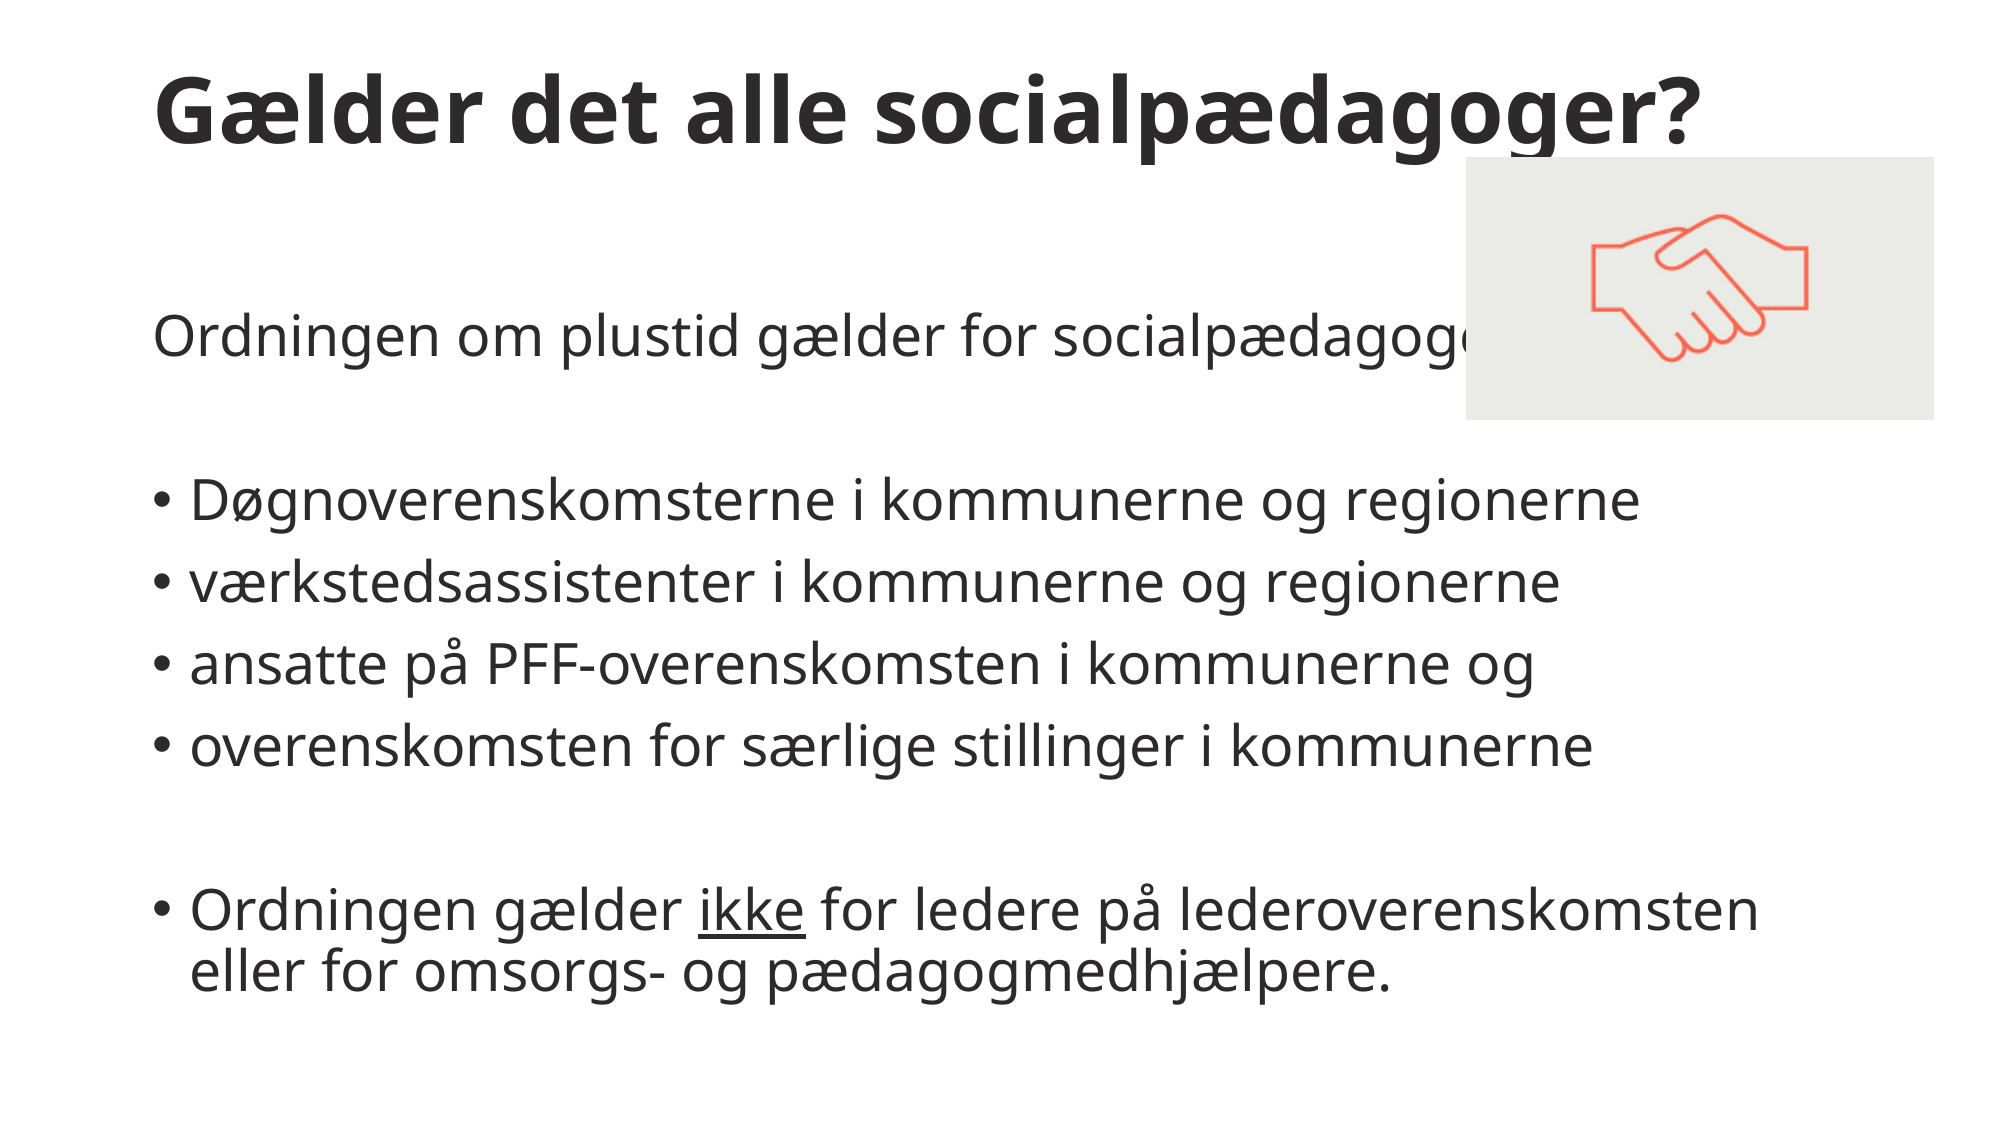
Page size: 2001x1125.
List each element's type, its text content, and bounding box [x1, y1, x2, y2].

picture [1465, 156, 1935, 421]
title Gælder det alle socialpædagoger? [137, 59, 1863, 278]
list Ordningen om plustid gælder for socialpædagoger på Døgnoverenskomsterne i kommunerne og regionerne værkstedsassistenter i kommunerne og regionerne ansatte på PFF-overenskomsten i kommunerne og overenskomsten for særlige stillinger i kommunerne Ordningen gælder ikke for ledere på lederoverenskomsten eller for omsorgs- og pædagogmedhjælpere. [137, 299, 1863, 1014]
